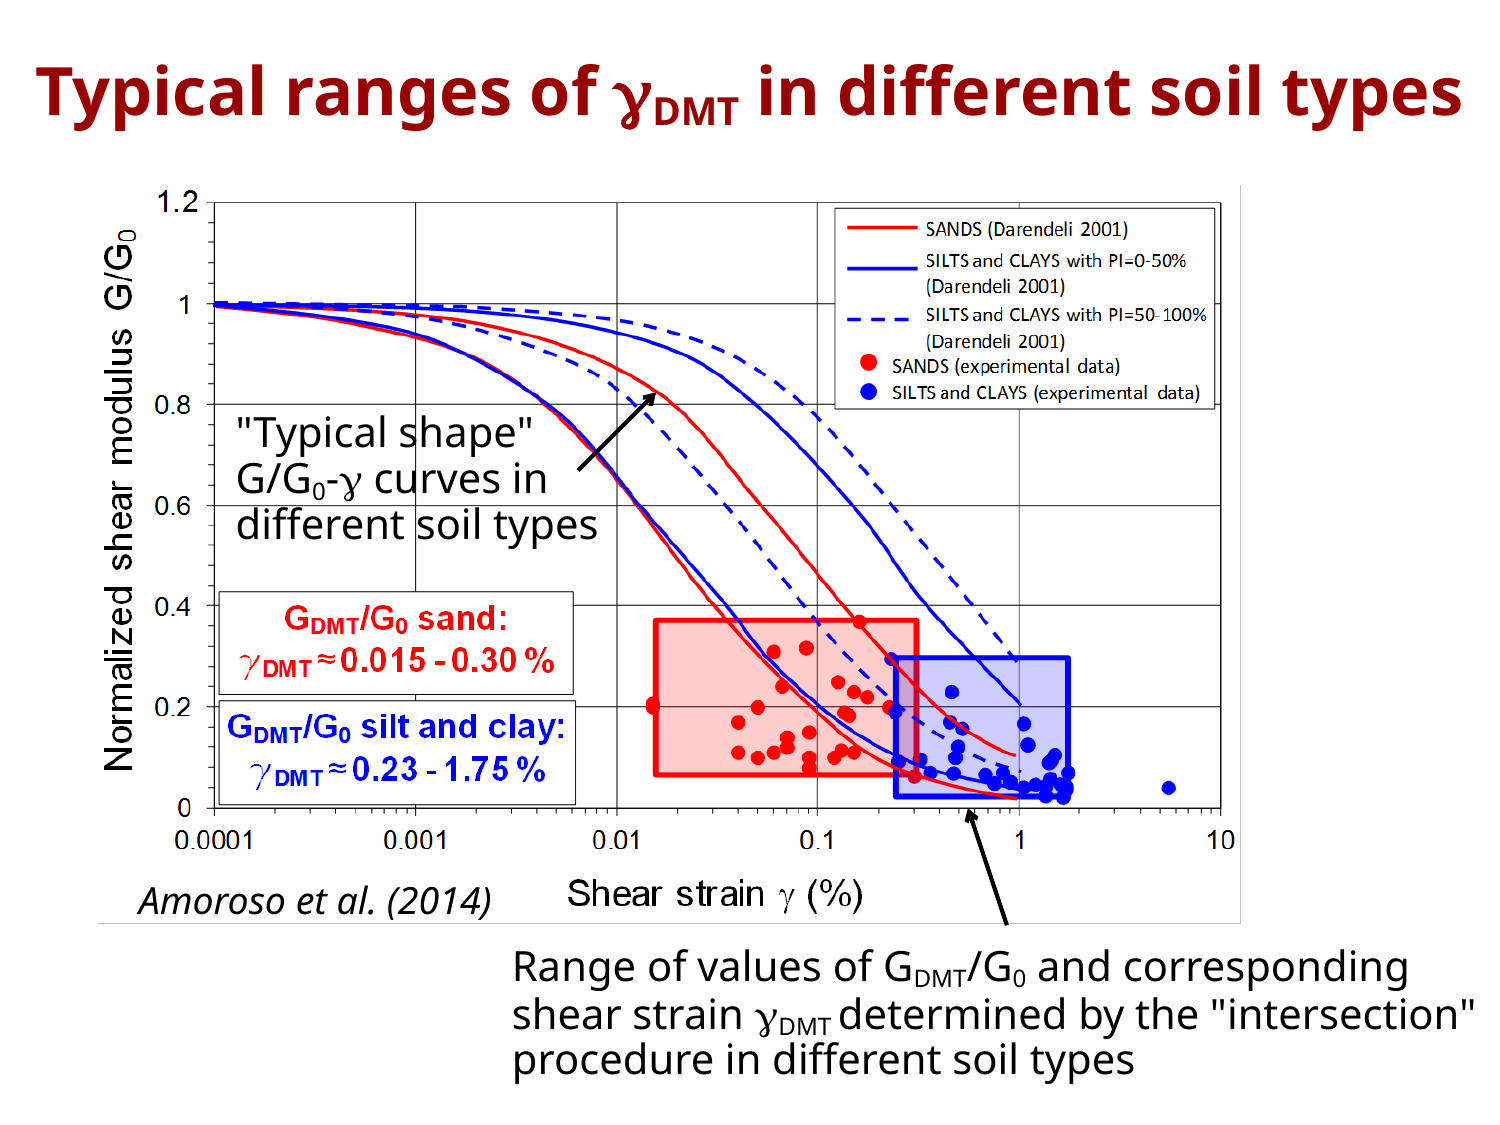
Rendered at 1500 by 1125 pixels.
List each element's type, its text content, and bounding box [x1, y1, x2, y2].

text_box Typical ranges of DMT in different soil types [0, 41, 1500, 141]
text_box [97, 184, 1495, 1104]
